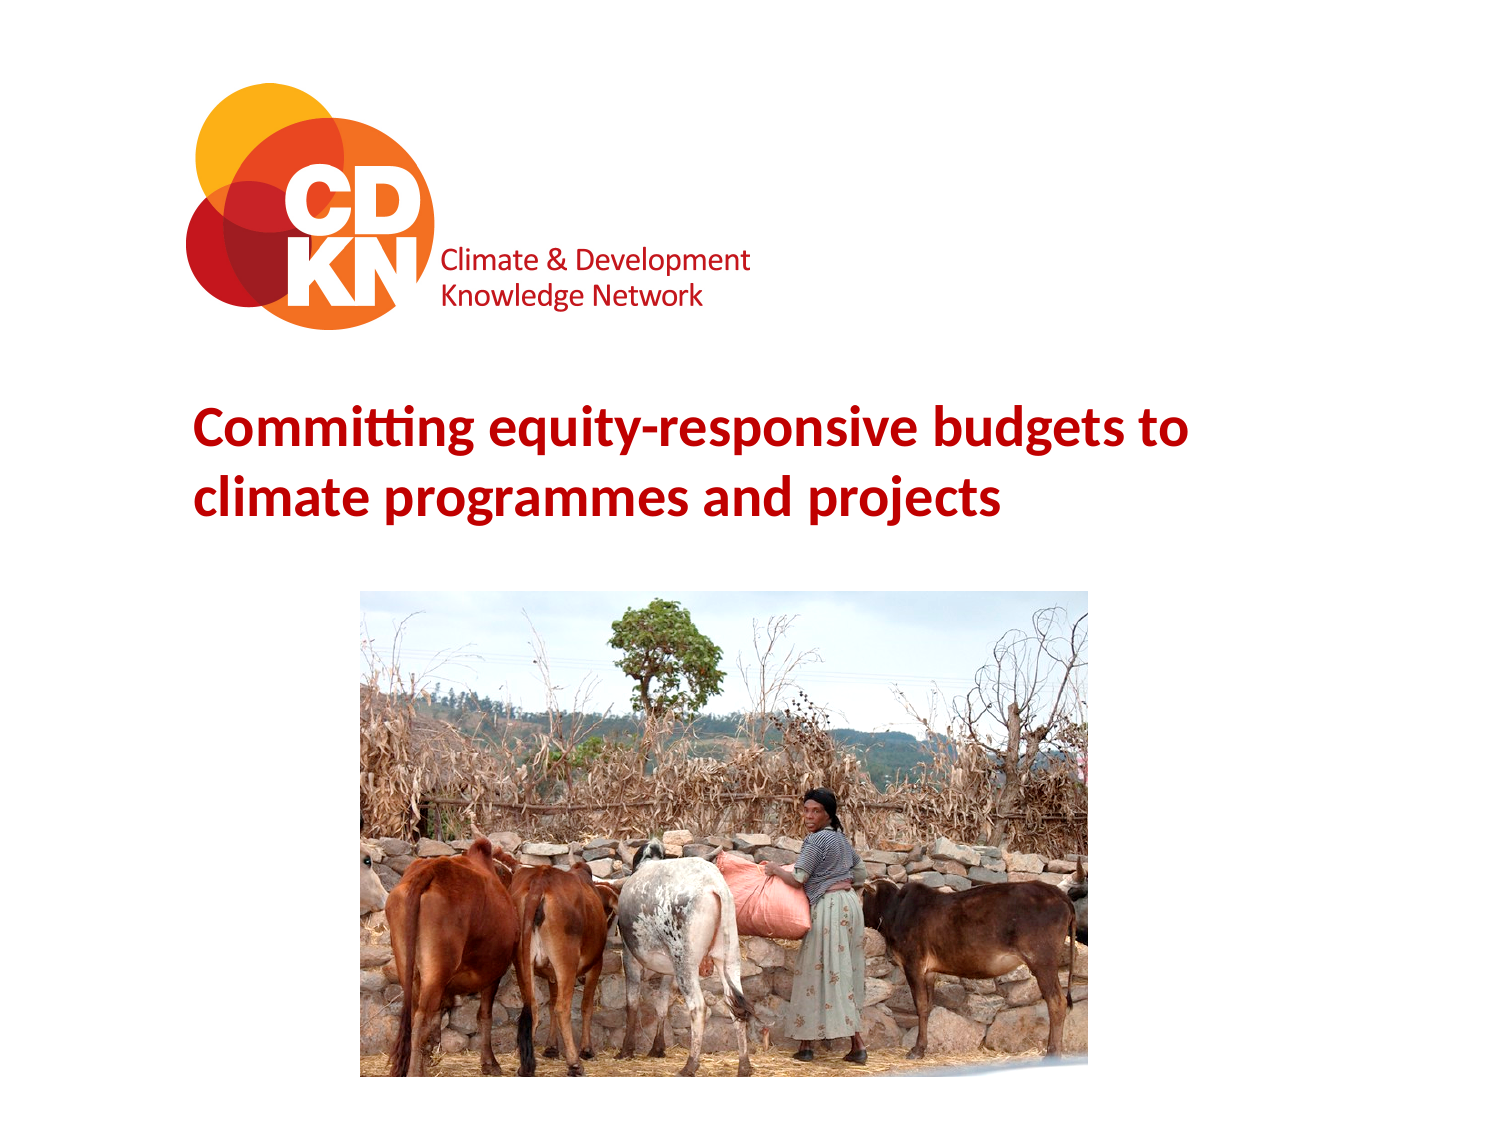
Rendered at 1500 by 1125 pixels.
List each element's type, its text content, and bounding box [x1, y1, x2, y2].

title Committing equity-responsive budgets to climate programmes and projects [193, 387, 1307, 592]
picture [185, 83, 751, 330]
picture [360, 591, 1088, 1078]
